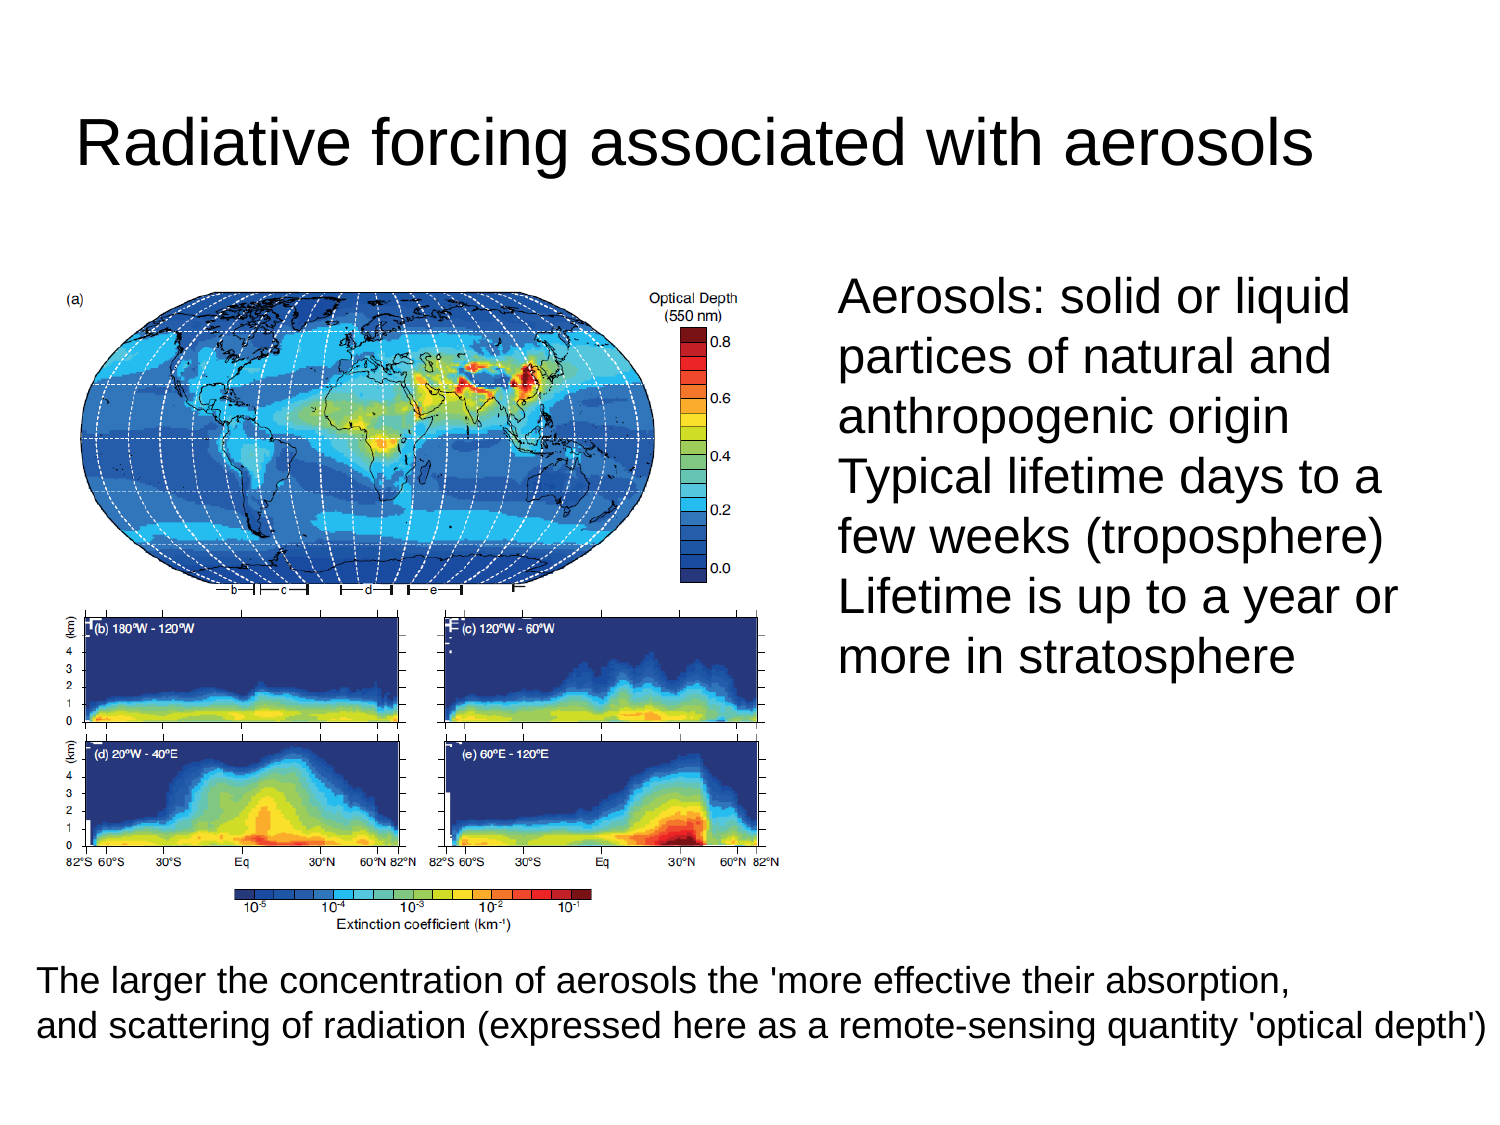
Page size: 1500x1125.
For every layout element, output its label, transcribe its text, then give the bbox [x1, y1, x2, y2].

text_box The larger the concentration of aerosols the 'more effective their absorption, and scattering of radiation (expressed here as a remote-sensing quantity 'optical depth') [21, 948, 1500, 1047]
picture [44, 269, 796, 937]
text_box Aerosols: solid or liquid partices of natural and anthropogenic origin Typical lifetime days to a few weeks (troposphere) Lifetime is up to a year or more in stratosphere [766, 263, 1426, 916]
text_box Radiative forcing associated with aerosols [75, 44, 1425, 233]
